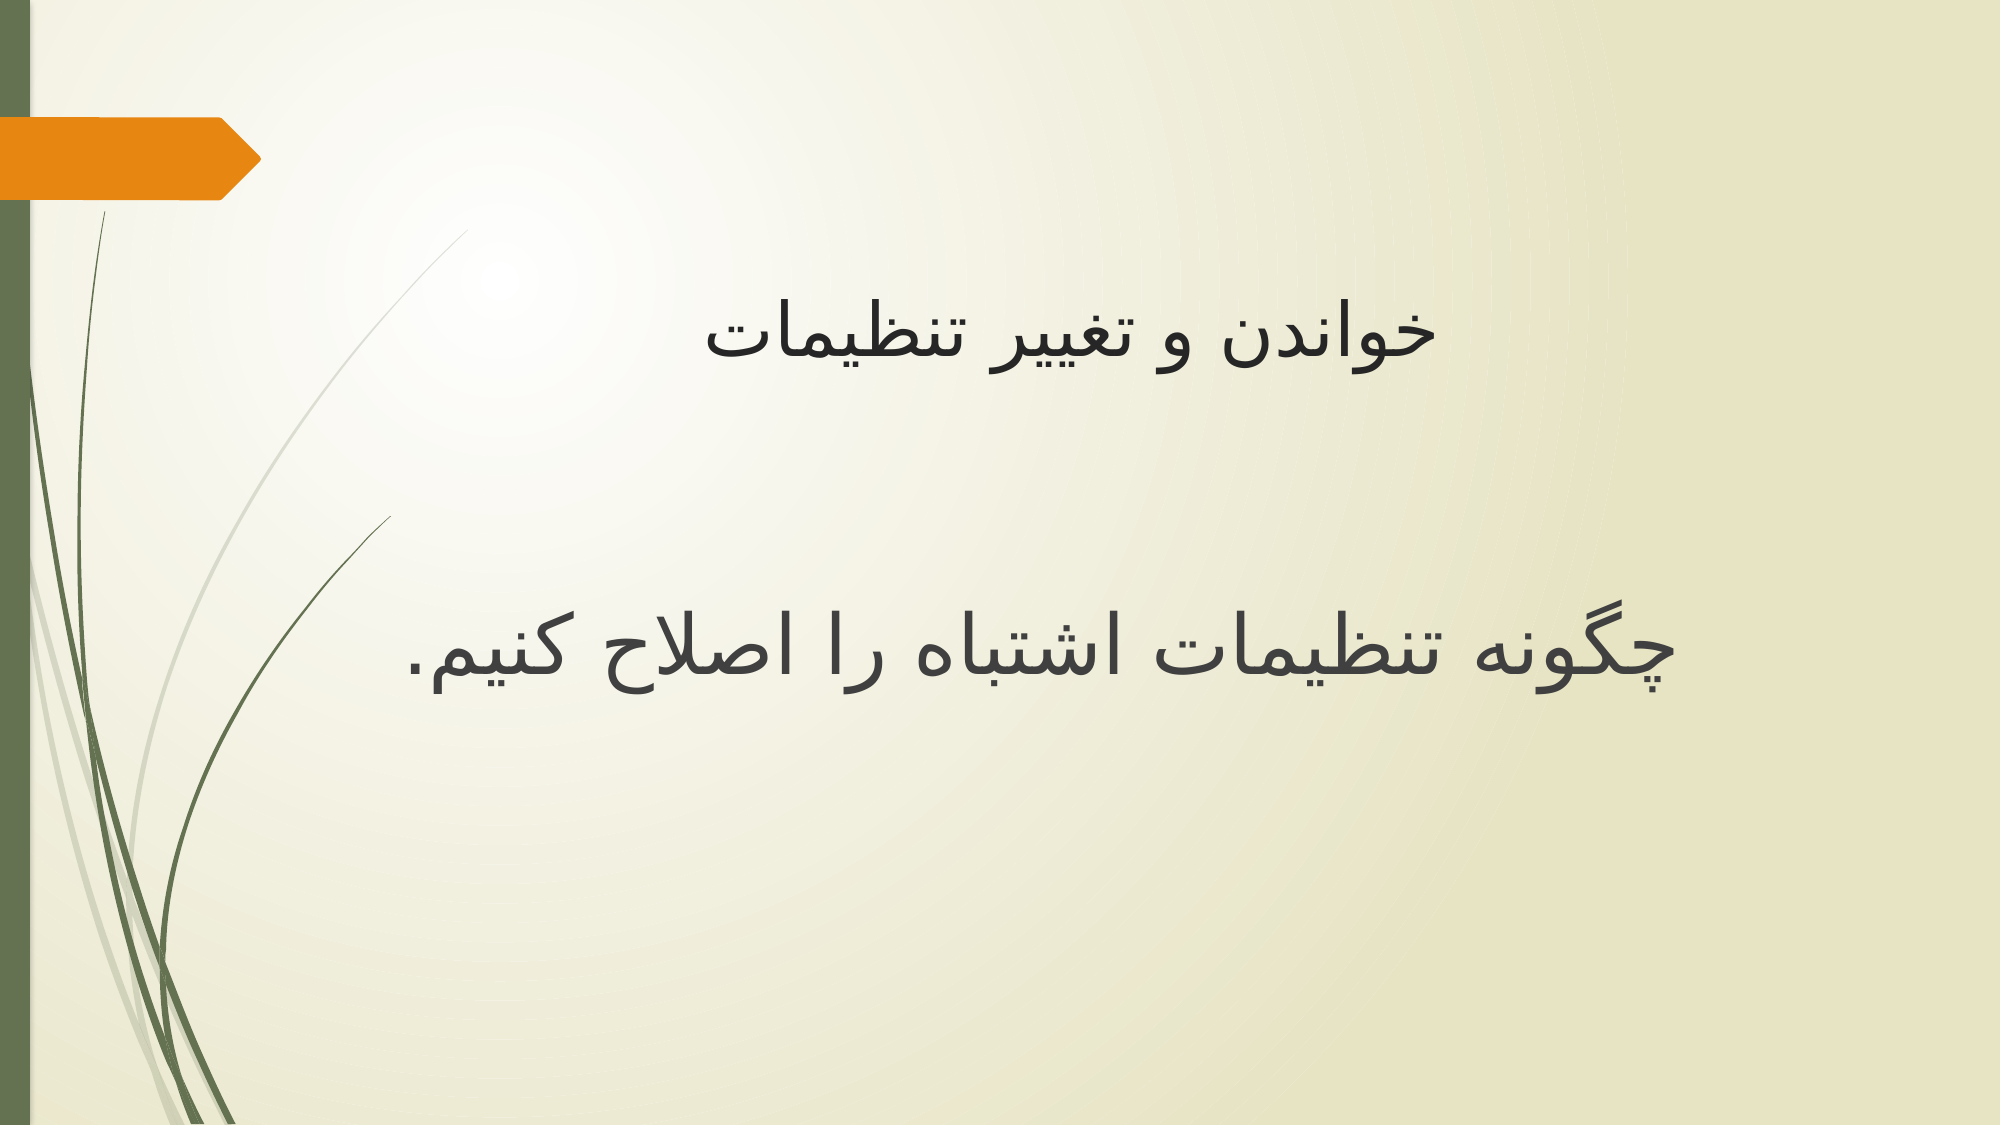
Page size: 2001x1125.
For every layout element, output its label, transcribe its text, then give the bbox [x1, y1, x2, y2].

list چگونه تنظیمات اشتباه را اصلاح کنیم. [310, 583, 1773, 1081]
title خواندن و تغییر تنظیمات [341, 273, 1804, 443]
